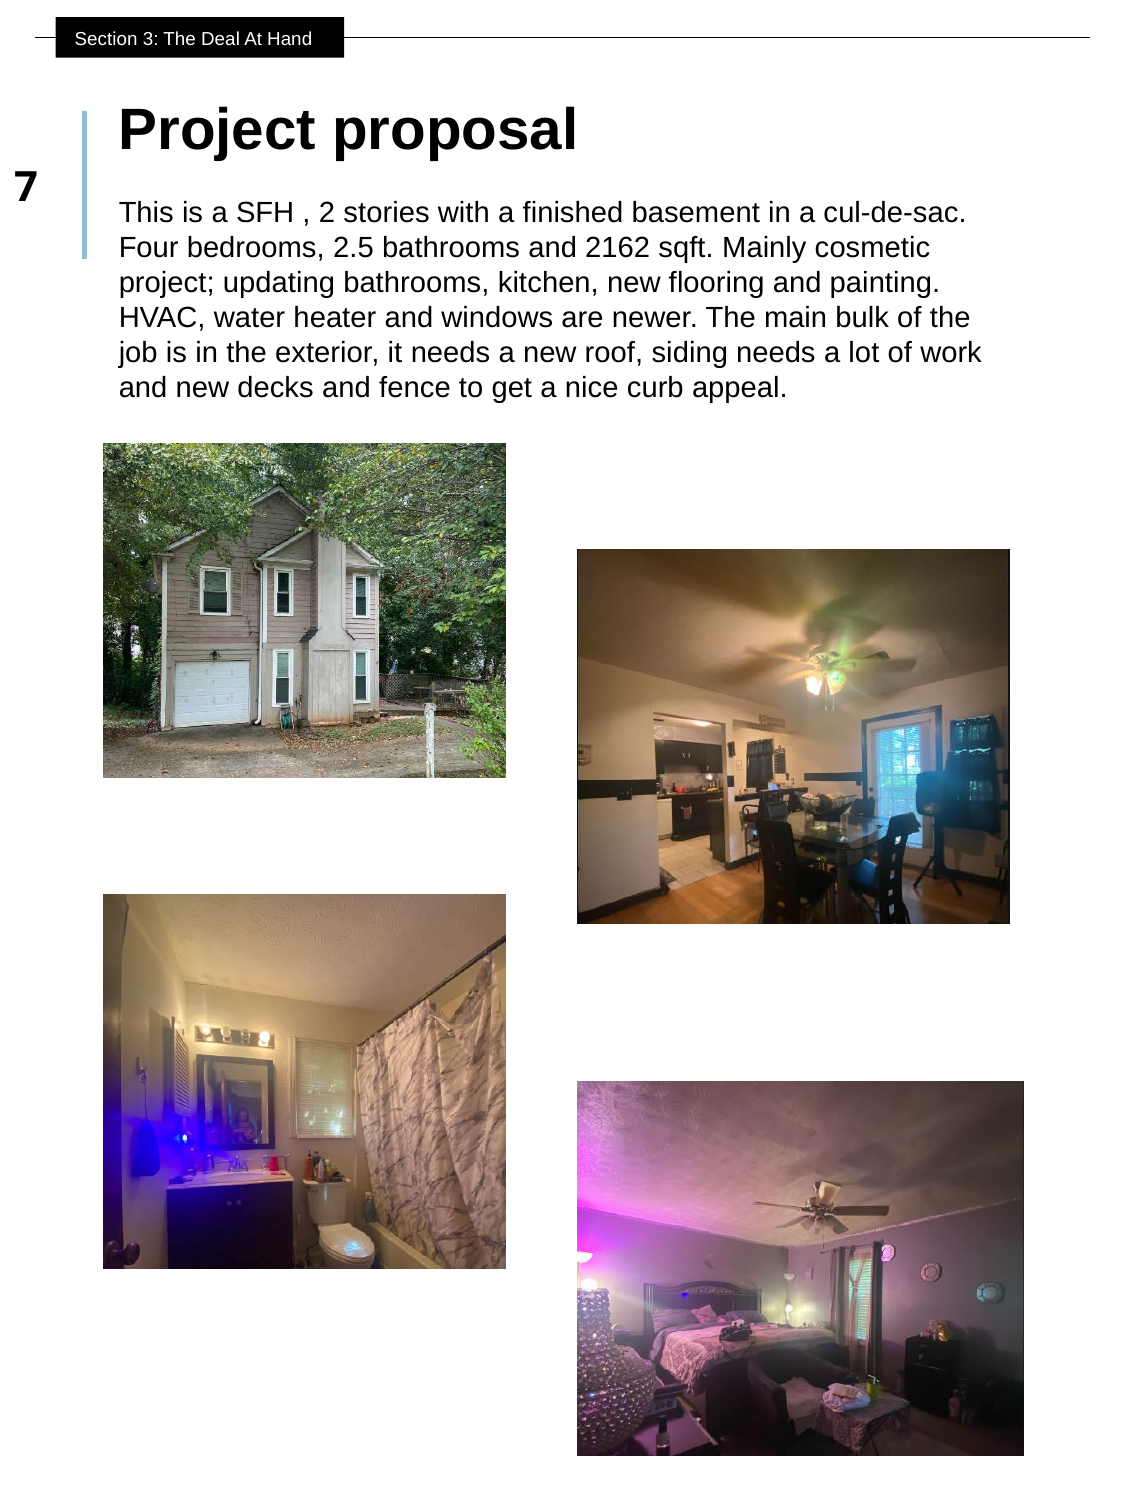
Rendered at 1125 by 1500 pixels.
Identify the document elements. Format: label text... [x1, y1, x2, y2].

text_box 7 [88, 133, 93, 237]
picture [577, 549, 1010, 924]
text_box Section 3: The Deal At Hand [59, 21, 345, 71]
picture [576, 1081, 1024, 1456]
picture [103, 443, 506, 778]
text_box 7 [0, 133, 80, 237]
text_box This is a SFH , 2 stories with a finished basement in a cul-de-sac. Four bedrooms, 2.5 bathrooms and 2162 sqft. Mainly cosmetic project; updating bathrooms, kitchen, new flooring and painting. HVAC, water heater and windows are newer. The main bulk of the job is in the exterior, it needs a new roof, siding needs a lot of work and new decks and fence to get a nice curb appeal. [103, 204, 1022, 416]
picture [103, 894, 506, 1269]
text_box Project proposal [103, 83, 1051, 204]
